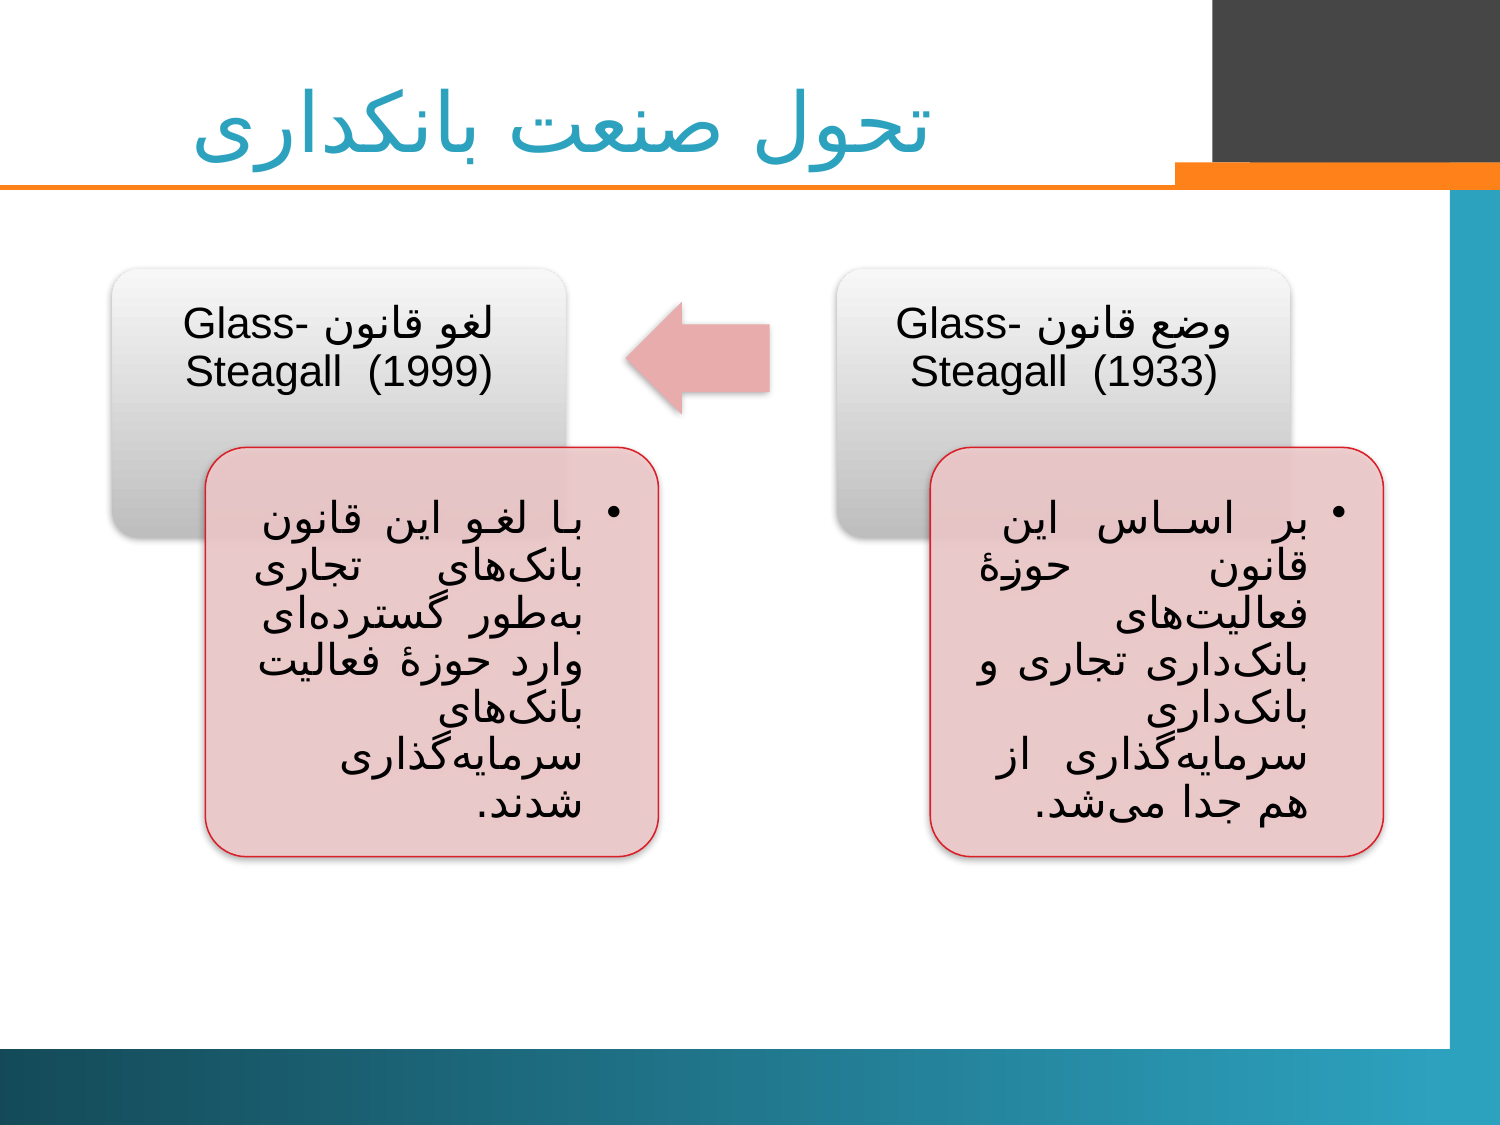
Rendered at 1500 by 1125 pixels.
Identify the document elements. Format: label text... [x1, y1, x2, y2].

title تحول صنعت بانکداری [0, 74, 1126, 163]
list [112, 196, 1388, 930]
